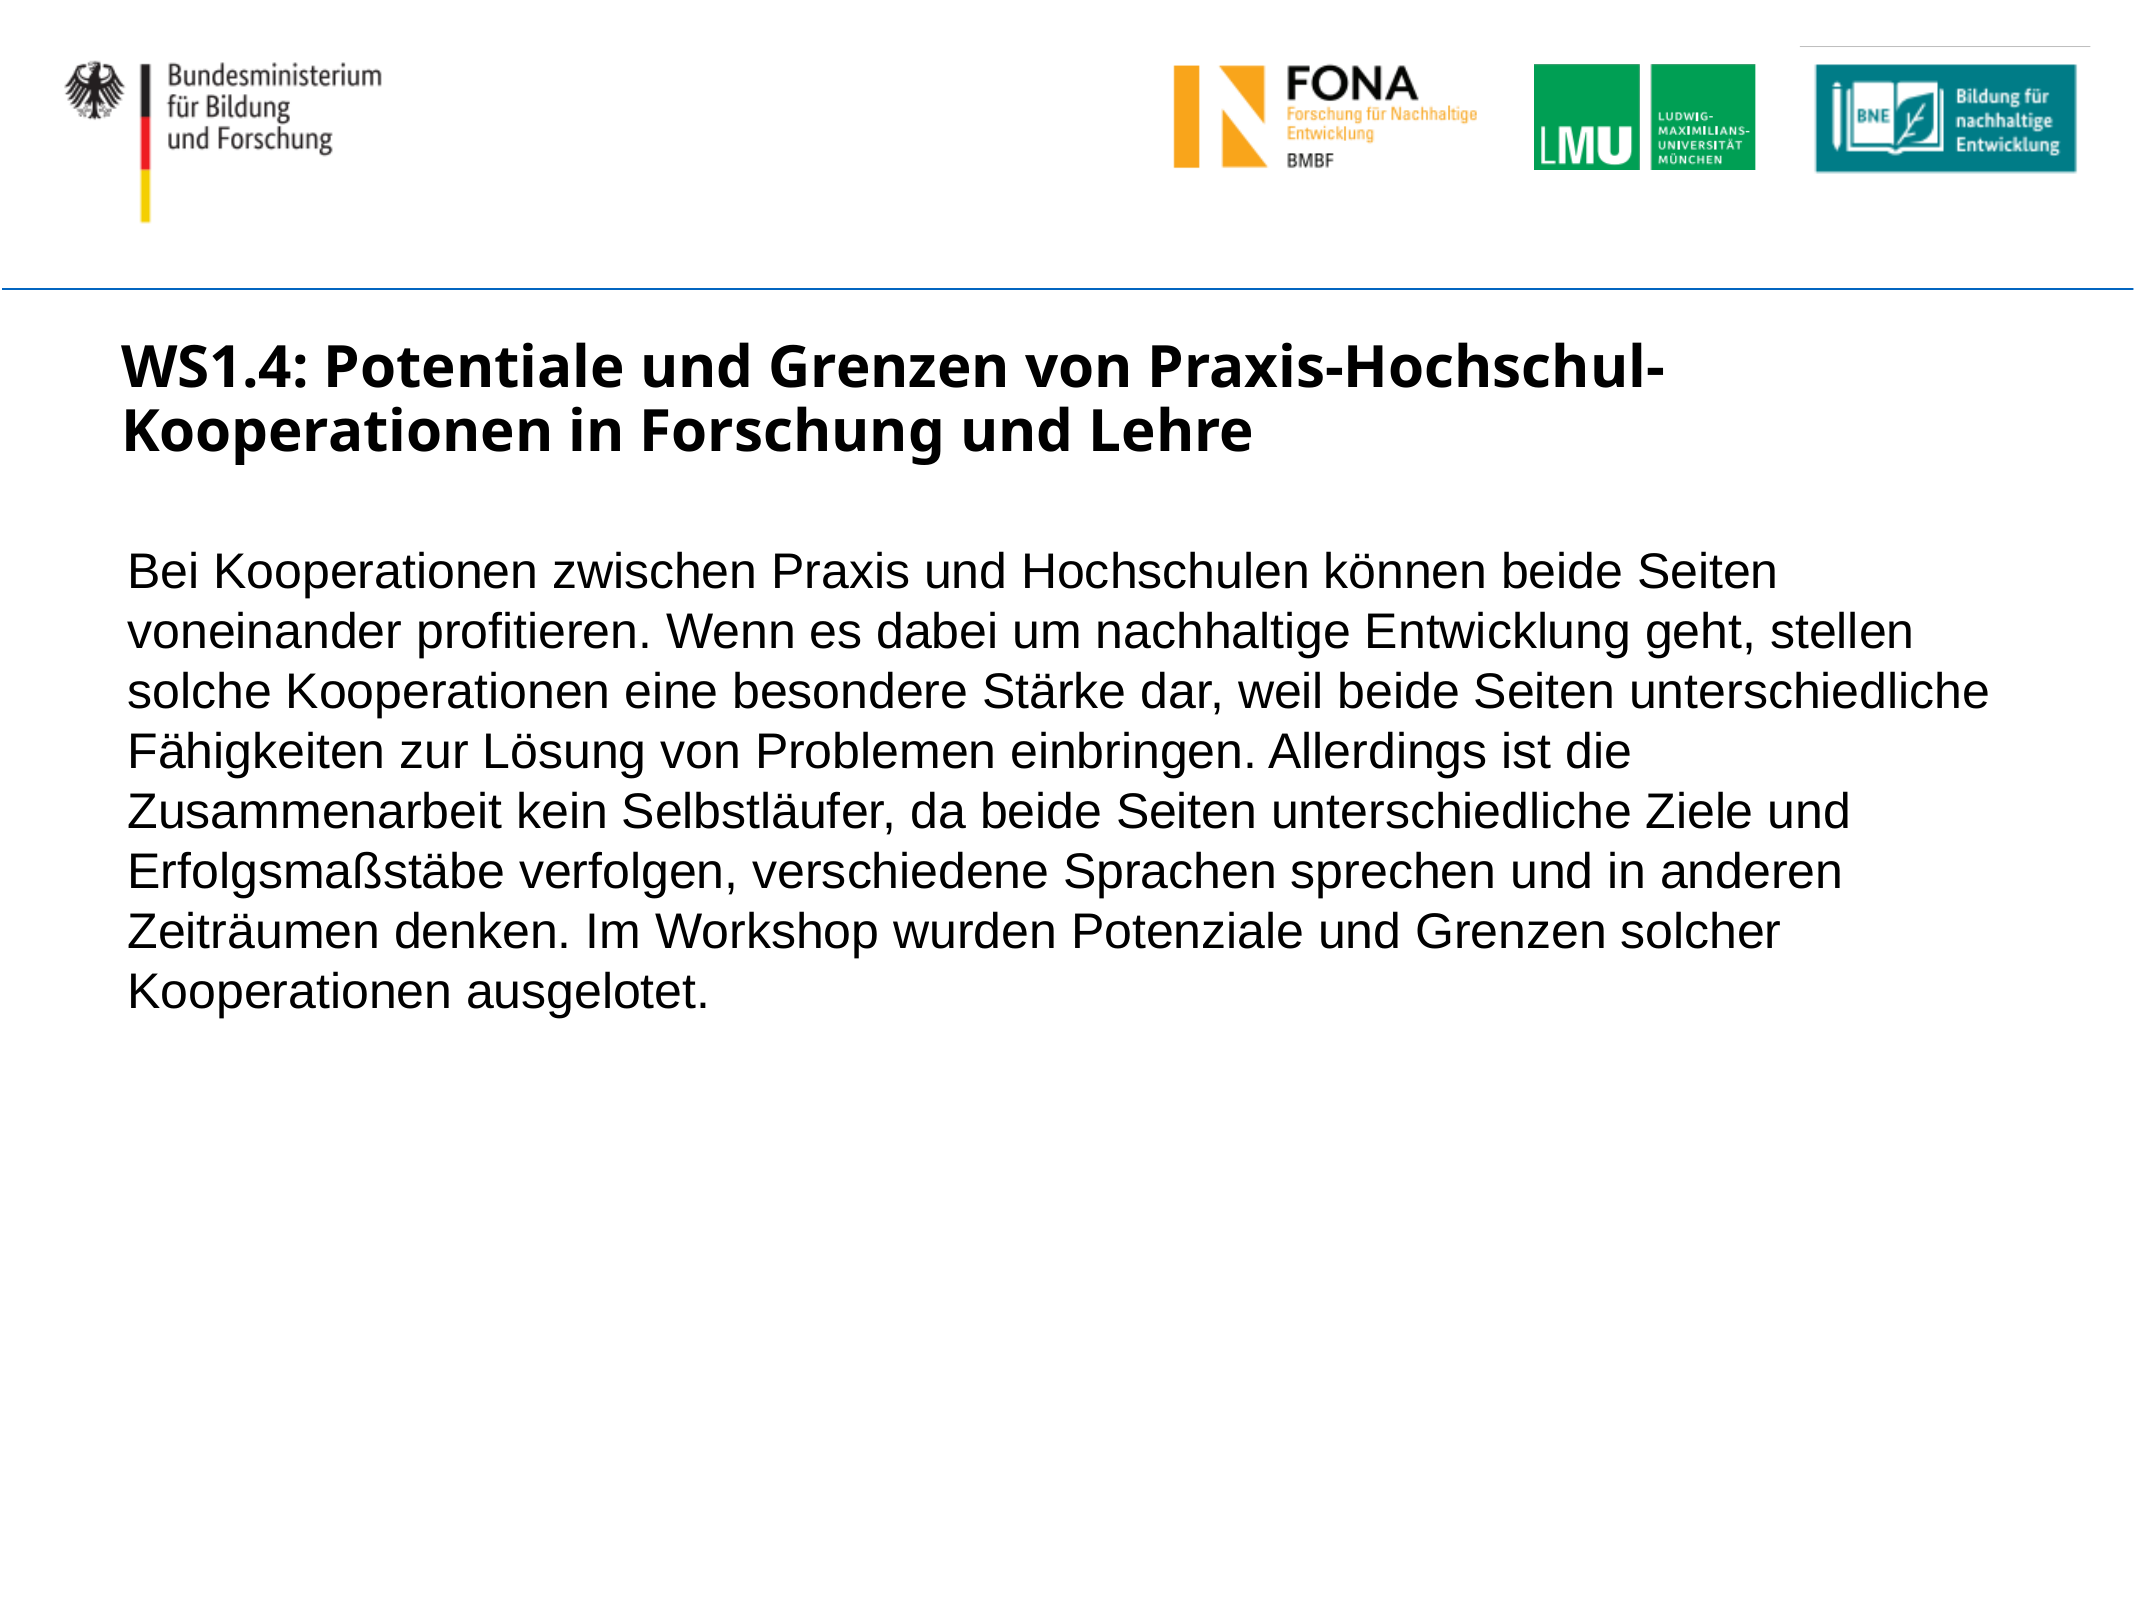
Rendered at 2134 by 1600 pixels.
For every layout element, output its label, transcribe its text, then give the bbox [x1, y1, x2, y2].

list Bei Kooperationen zwischen Praxis und Hochschulen können beide Seiten voneinander profitieren. Wenn es dabei um nachhaltige Entwicklung geht, stellen solche Kooperationen eine besondere Stärke dar, weil beide Seiten unterschiedliche Fähigkeiten zur Lösung von Problemen einbringen. Allerdings ist die Zusammenarbeit kein Selbstläufer, da beide Seiten unterschiedliche Ziele und Erfolgsmaßstäbe verfolgen, verschiedene Sprachen sprechen und in anderen Zeiträumen denken. Im Workshop wurden Potenziale und Grenzen solcher Kooperationen ausgelotet. [111, 529, 2027, 1508]
title WS1.4: Potentiale und Grenzen von Praxis-Hochschul-Kooperationen in Forschung und Lehre [111, 328, 2027, 491]
